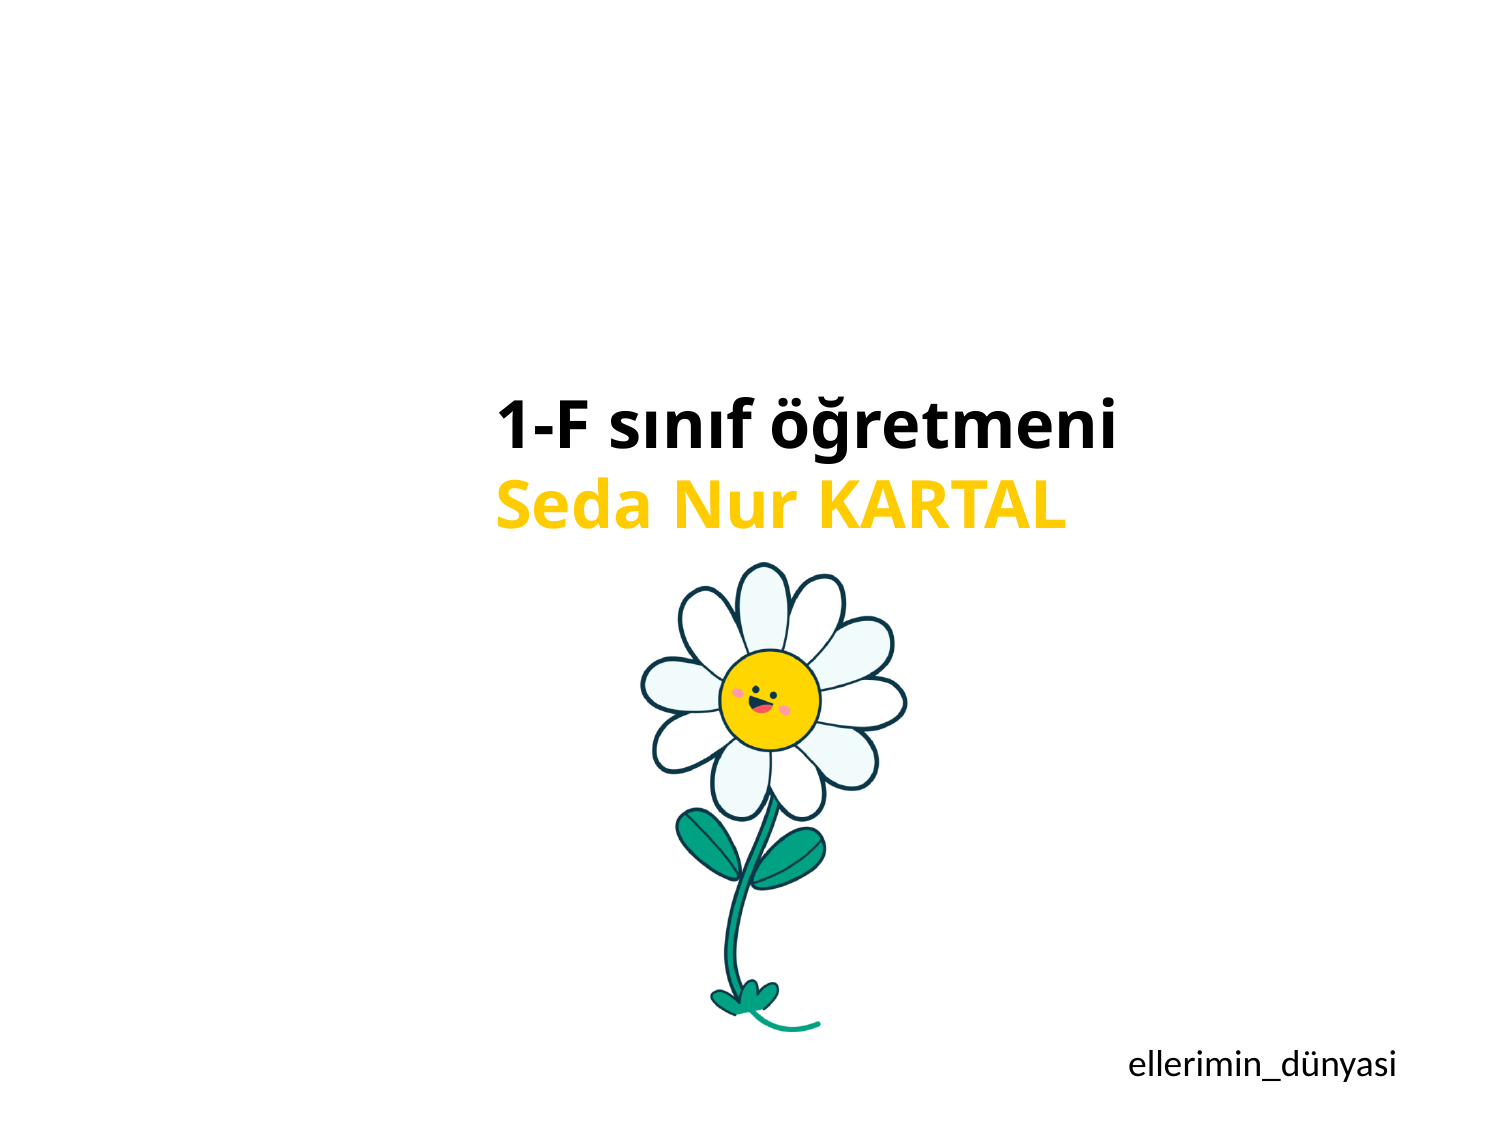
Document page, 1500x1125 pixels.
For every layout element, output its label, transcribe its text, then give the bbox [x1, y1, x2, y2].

text_box ellerimin_dünyasi [1113, 1031, 1418, 1091]
text_box 1-F sınıf öğretmeni Seda Nur KARTAL [480, 374, 1149, 550]
picture [538, 562, 1008, 1032]
